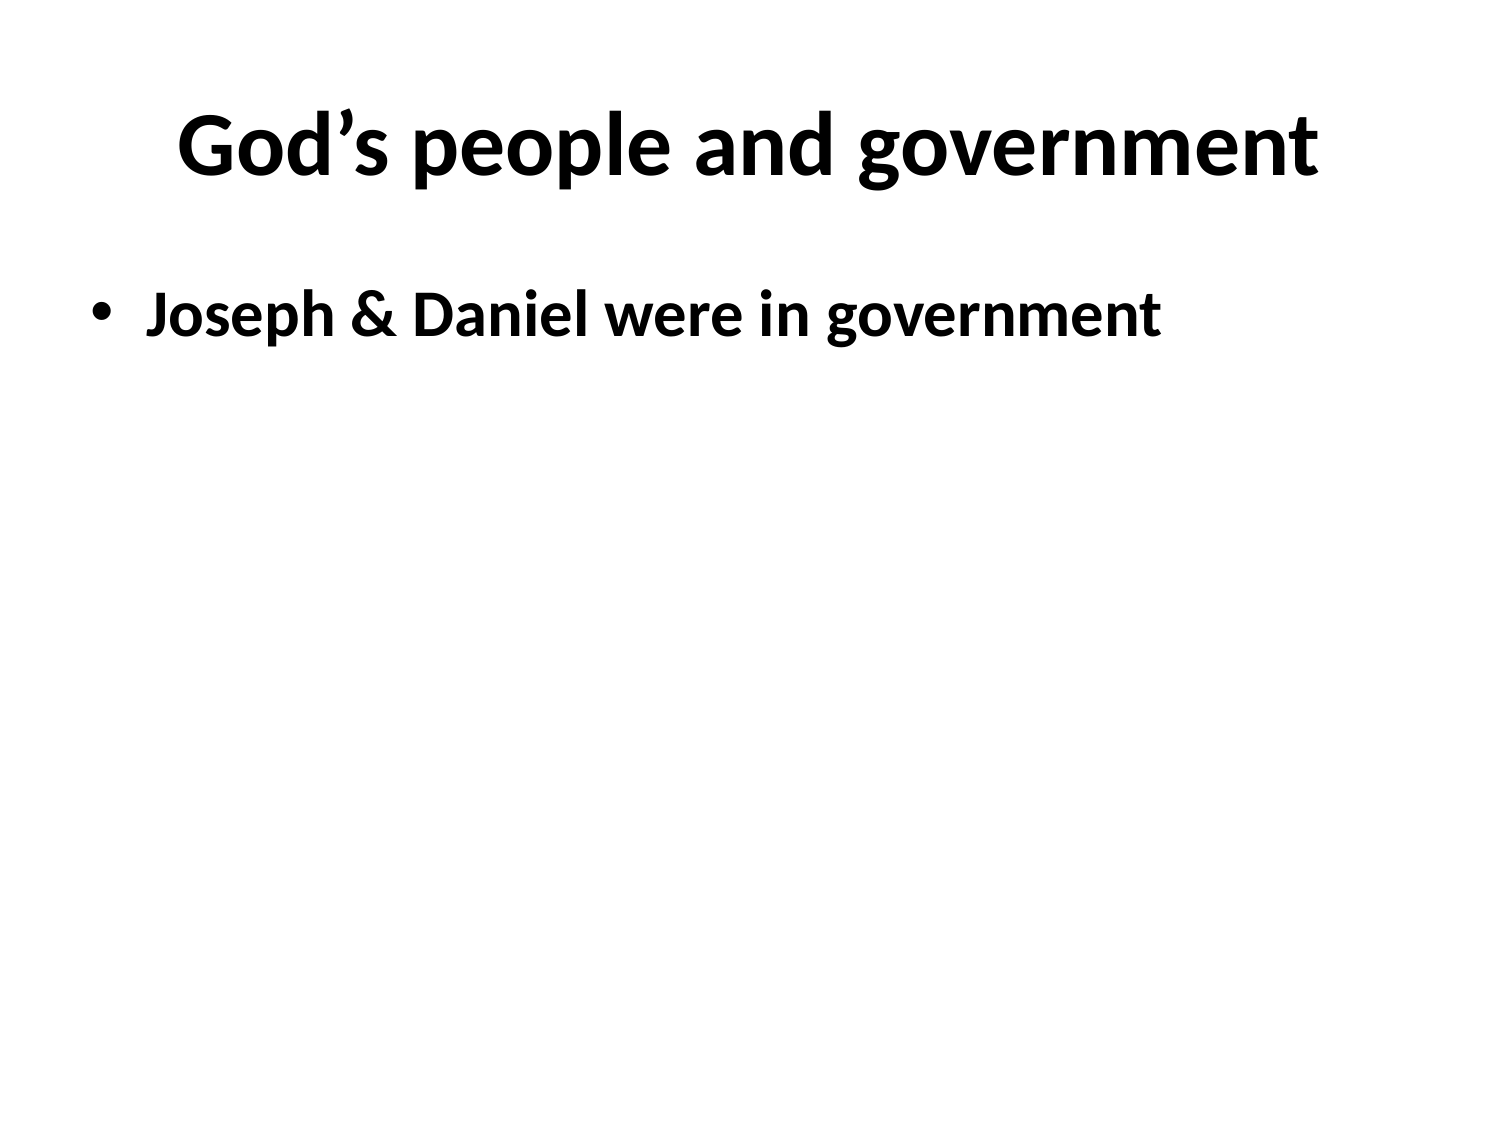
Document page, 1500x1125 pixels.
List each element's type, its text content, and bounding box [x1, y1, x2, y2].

list Joseph & Daniel were in government [75, 262, 1425, 1100]
title God’s people and government [75, 45, 1425, 233]
